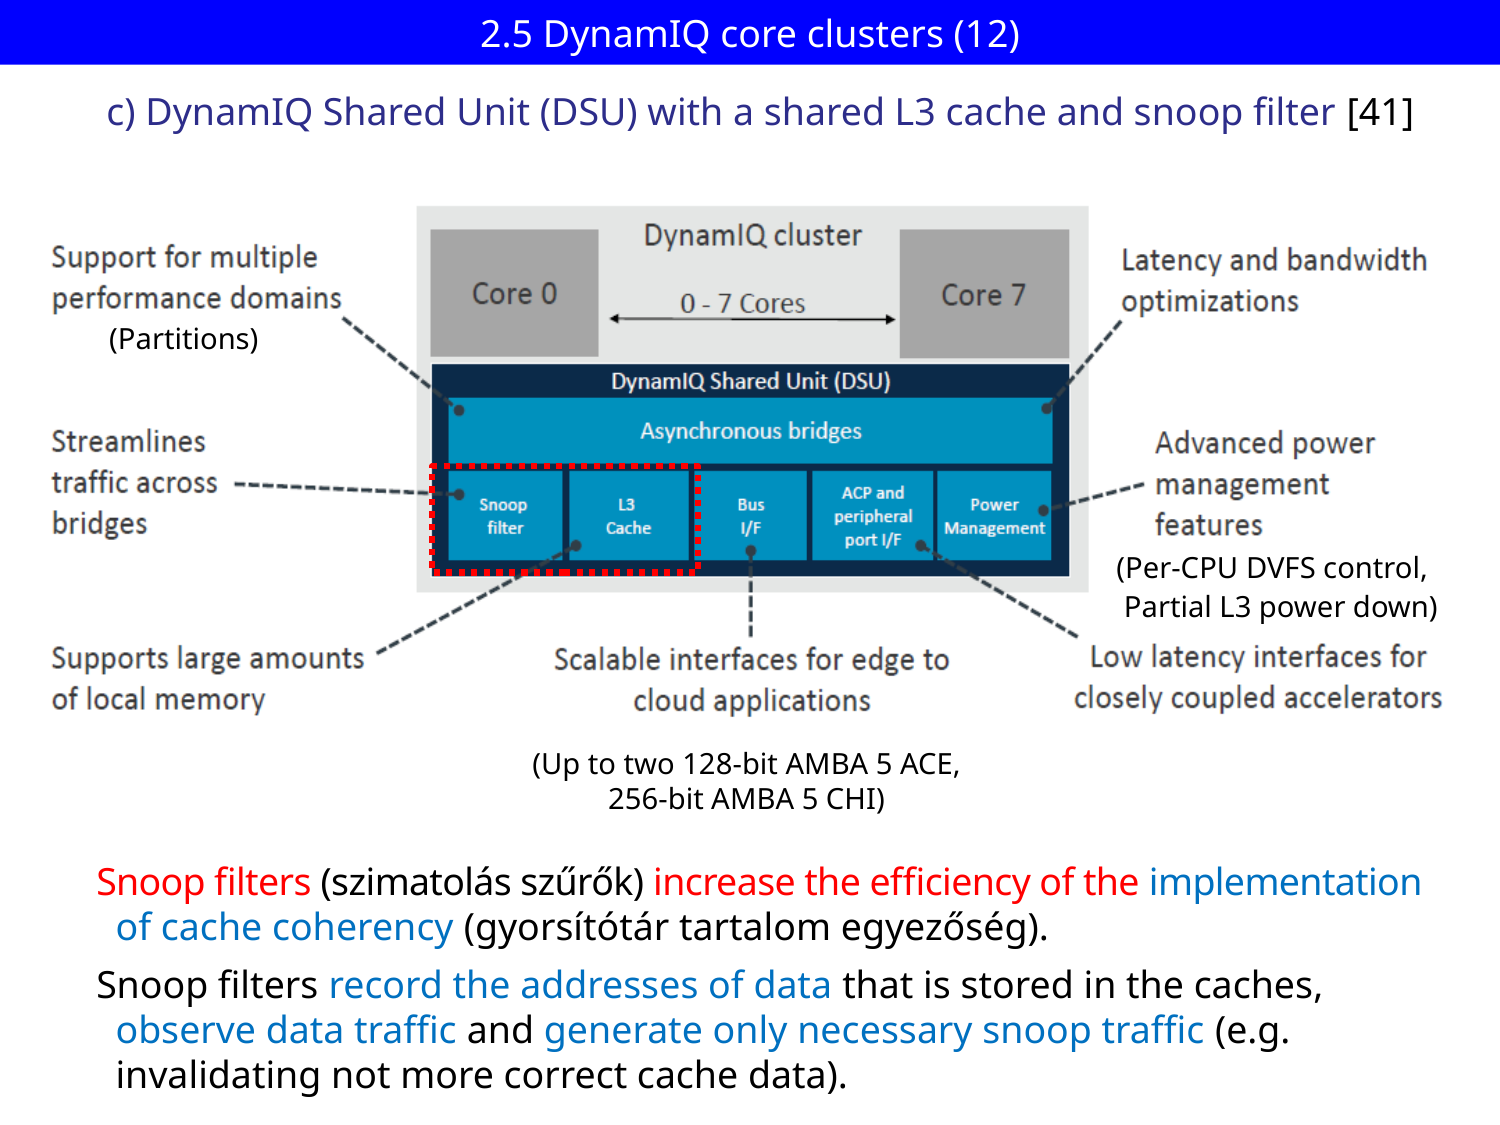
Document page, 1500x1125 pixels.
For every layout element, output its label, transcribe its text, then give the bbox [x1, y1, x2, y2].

text_box c) DynamIQ Shared Unit (DSU) with a shared L3 cache and snoop filter [41] [91, 80, 1430, 141]
text_box Snoop filters (szimatolás szűrők) increase the efficiency of the implementation of cache coherency (gyorsítótár tartalom egyezőség). Snoop filters record the addresses of data that is stored in the caches, observe data traffic and generate only necessary snoop traffic (e.g. invalidating not more correct cache data). [82, 850, 1437, 1104]
picture [35, 165, 1461, 739]
title 2.5 DynamIQ core clusters (12) [0, 0, 1500, 65]
text_box (Up to two 128-bit AMBA 5 ACE, 256-bit AMBA 5 CHI) [517, 748, 976, 823]
